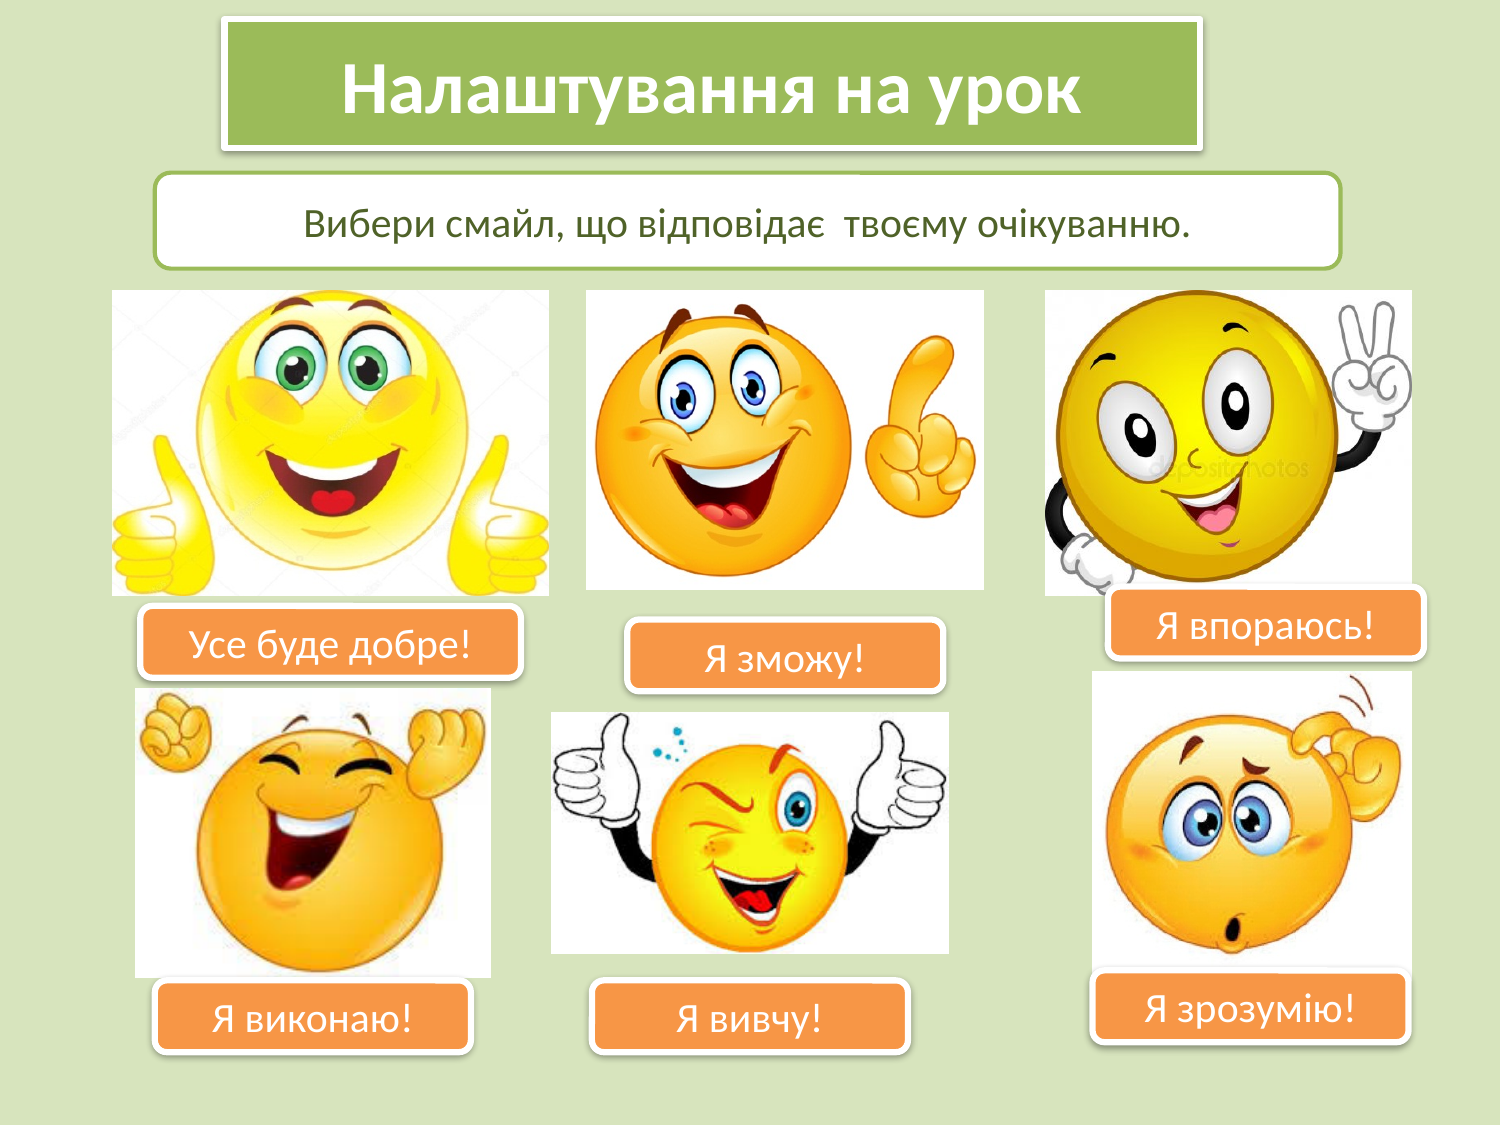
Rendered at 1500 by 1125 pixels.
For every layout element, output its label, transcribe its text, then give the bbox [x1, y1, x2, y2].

text_box Я впораюсь! [1104, 584, 1428, 662]
picture [135, 687, 491, 978]
picture [1045, 290, 1412, 596]
picture [1092, 671, 1412, 981]
text_box Я зрозумію! [1089, 986, 1412, 1046]
picture [111, 290, 549, 596]
text_box Усе буде добре! [137, 605, 525, 681]
text_box Я вивчу! [588, 977, 912, 1056]
title Налаштування на урок [221, 16, 1203, 151]
text_box Я зможу! [624, 616, 947, 695]
picture [586, 290, 985, 590]
picture [551, 712, 949, 954]
text_box Вибери смайл, що відповідає твоєму очікуванню. [152, 170, 1343, 271]
text_box Я виконаю! [151, 986, 475, 1056]
